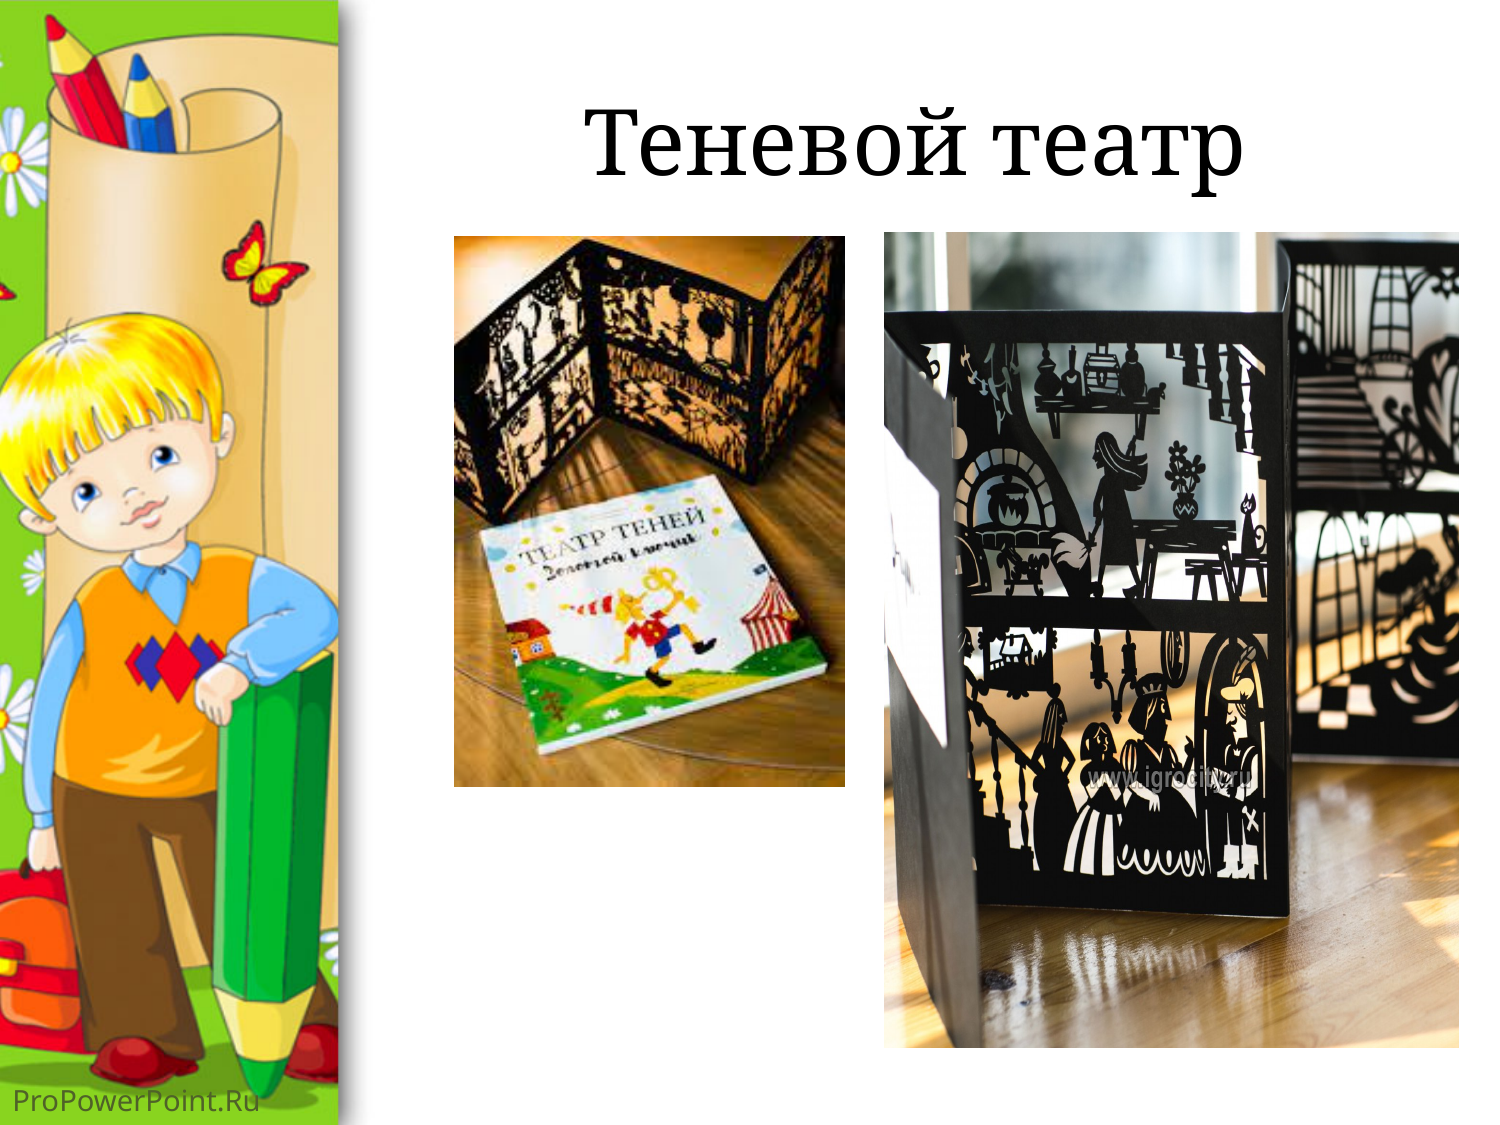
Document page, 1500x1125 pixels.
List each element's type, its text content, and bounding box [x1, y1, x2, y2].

title Теневой театр [372, 45, 1459, 233]
picture [0, 0, 1500, 1125]
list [454, 235, 845, 788]
